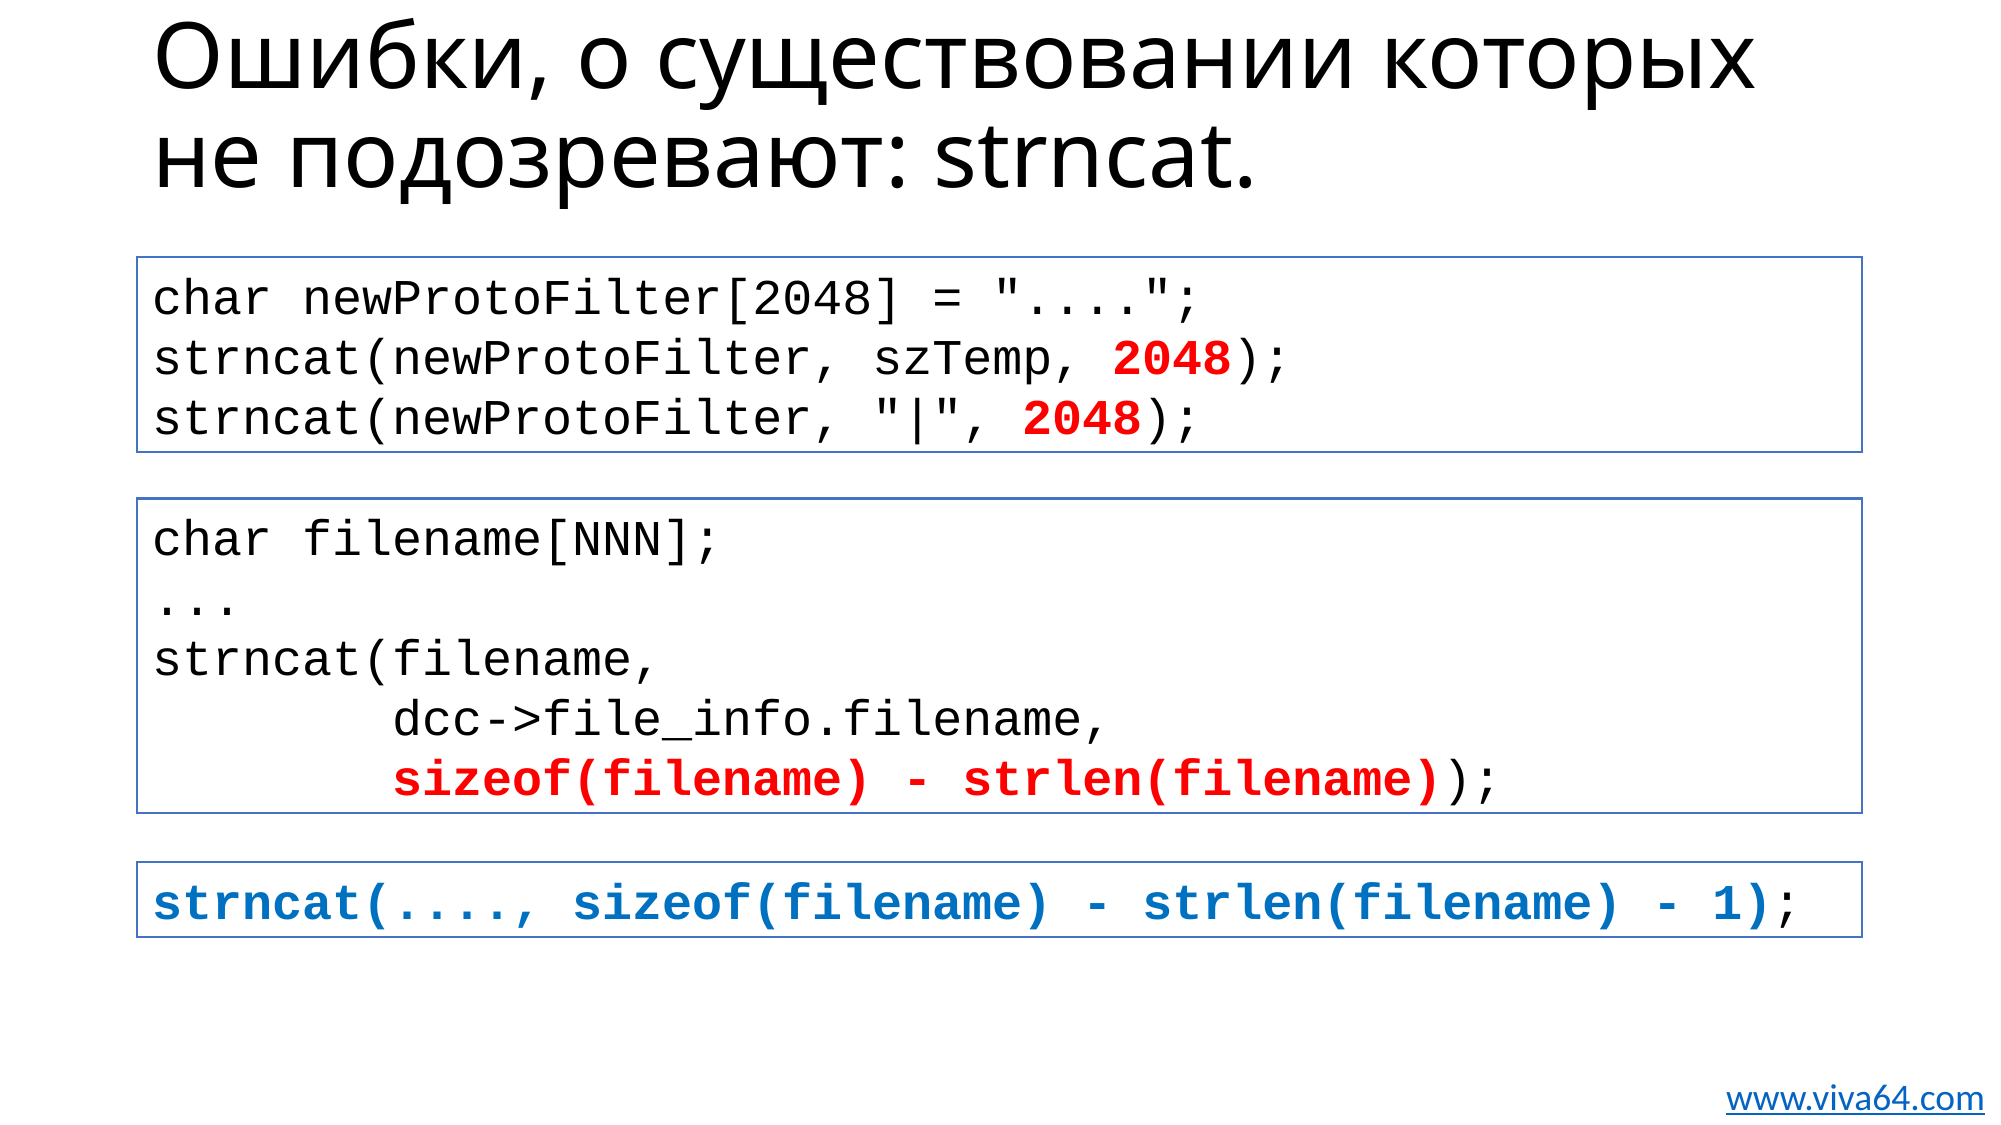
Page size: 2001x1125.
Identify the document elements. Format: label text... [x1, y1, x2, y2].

text_box strncat(...., sizeof(filename) - strlen(filename) - 1); [136, 861, 1863, 938]
title Ошибки, о существовании которых не подозревают: strncat. [137, 0, 1863, 218]
text_box char newProtoFilter[2048] = "...."; strncat(newProtoFilter, szTemp, 2048); strncat(newProtoFilter, "|", 2048); [136, 256, 1863, 453]
text_box char filename[NNN]; ... strncat(filename, dcc->file_info.filename, sizeof(filename) - strlen(filename)); [136, 497, 1863, 814]
text_box www.viva64.com [1695, 1065, 2000, 1125]
